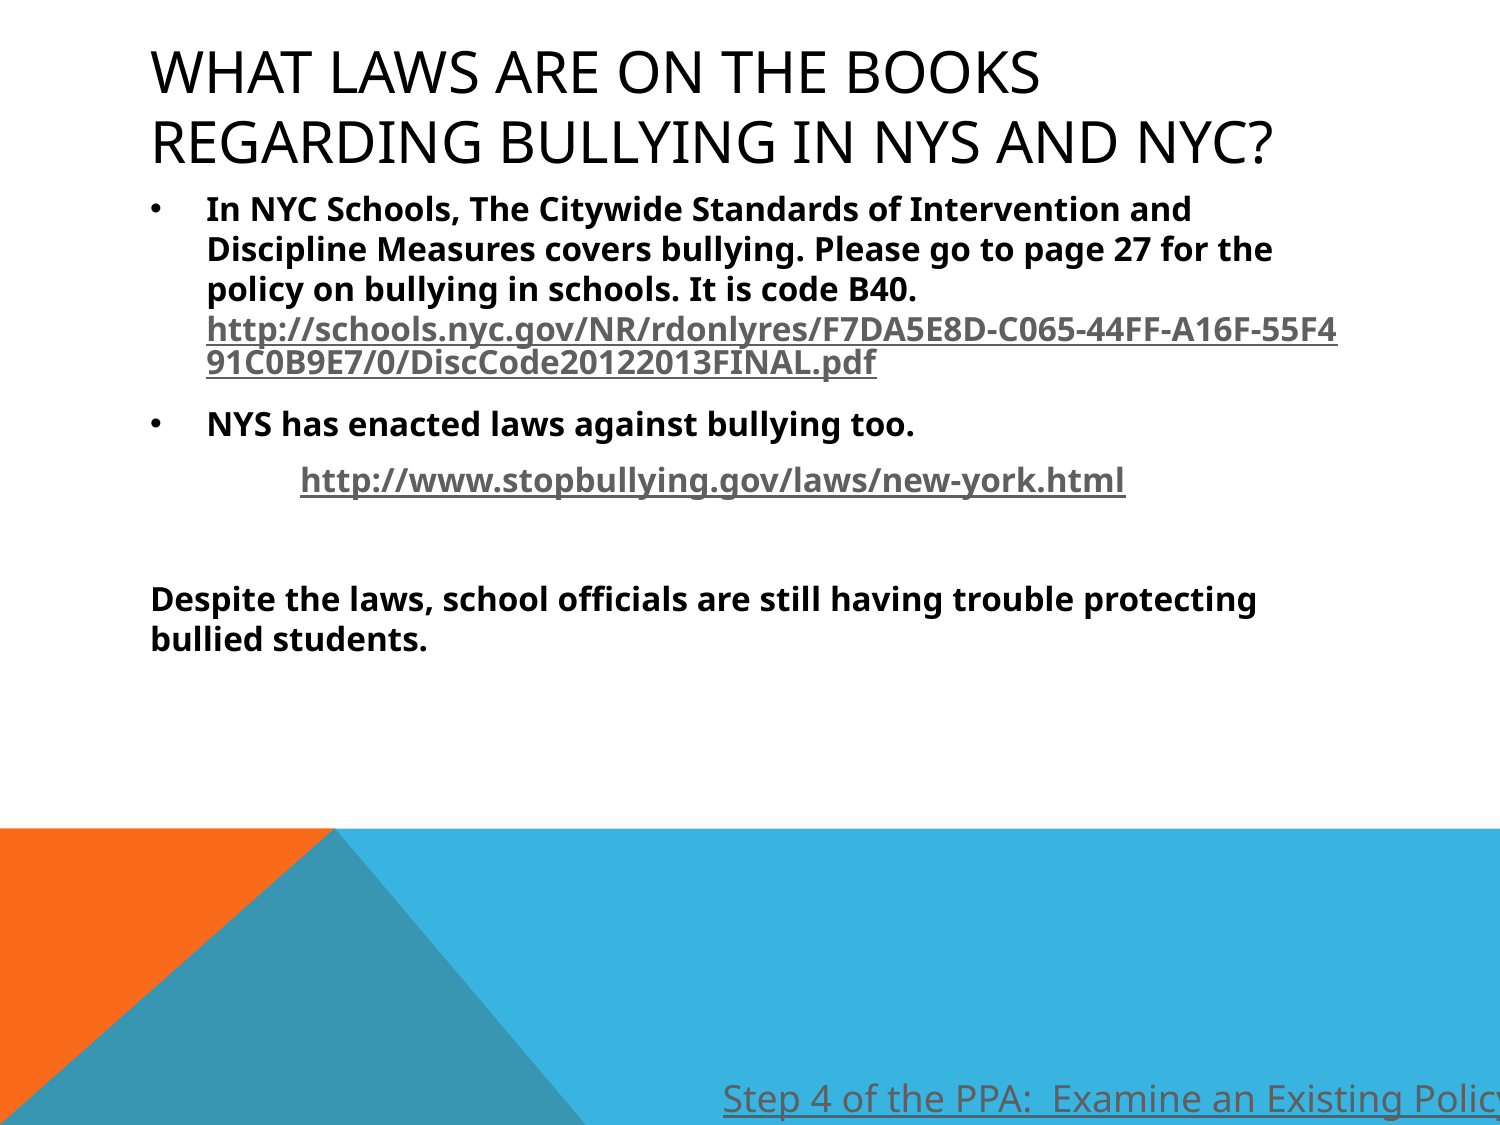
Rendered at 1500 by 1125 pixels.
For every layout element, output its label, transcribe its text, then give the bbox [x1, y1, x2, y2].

list In NYC Schools, The Citywide Standards of Intervention and Discipline Measures covers bullying. Please go to page 27 for the policy on bullying in schools. It is code B40. http://schools.nyc.gov/NR/rdonlyres/F7DA5E8D-C065-44FF-A16F-55F491C0B9E7/0/DiscCode20122013FINAL.pdf NYS has enacted laws against bullying too. http://www.stopbullying.gov/laws/new-york.html Despite the laws, school officials are still having trouble protecting bullied students. [135, 180, 1369, 768]
text_box Step 4 of the PPA: Examine an Existing Policy [708, 1067, 1500, 1125]
title What Laws are on the books regarding bullying in NYS and NYC? [135, 60, 1369, 150]
